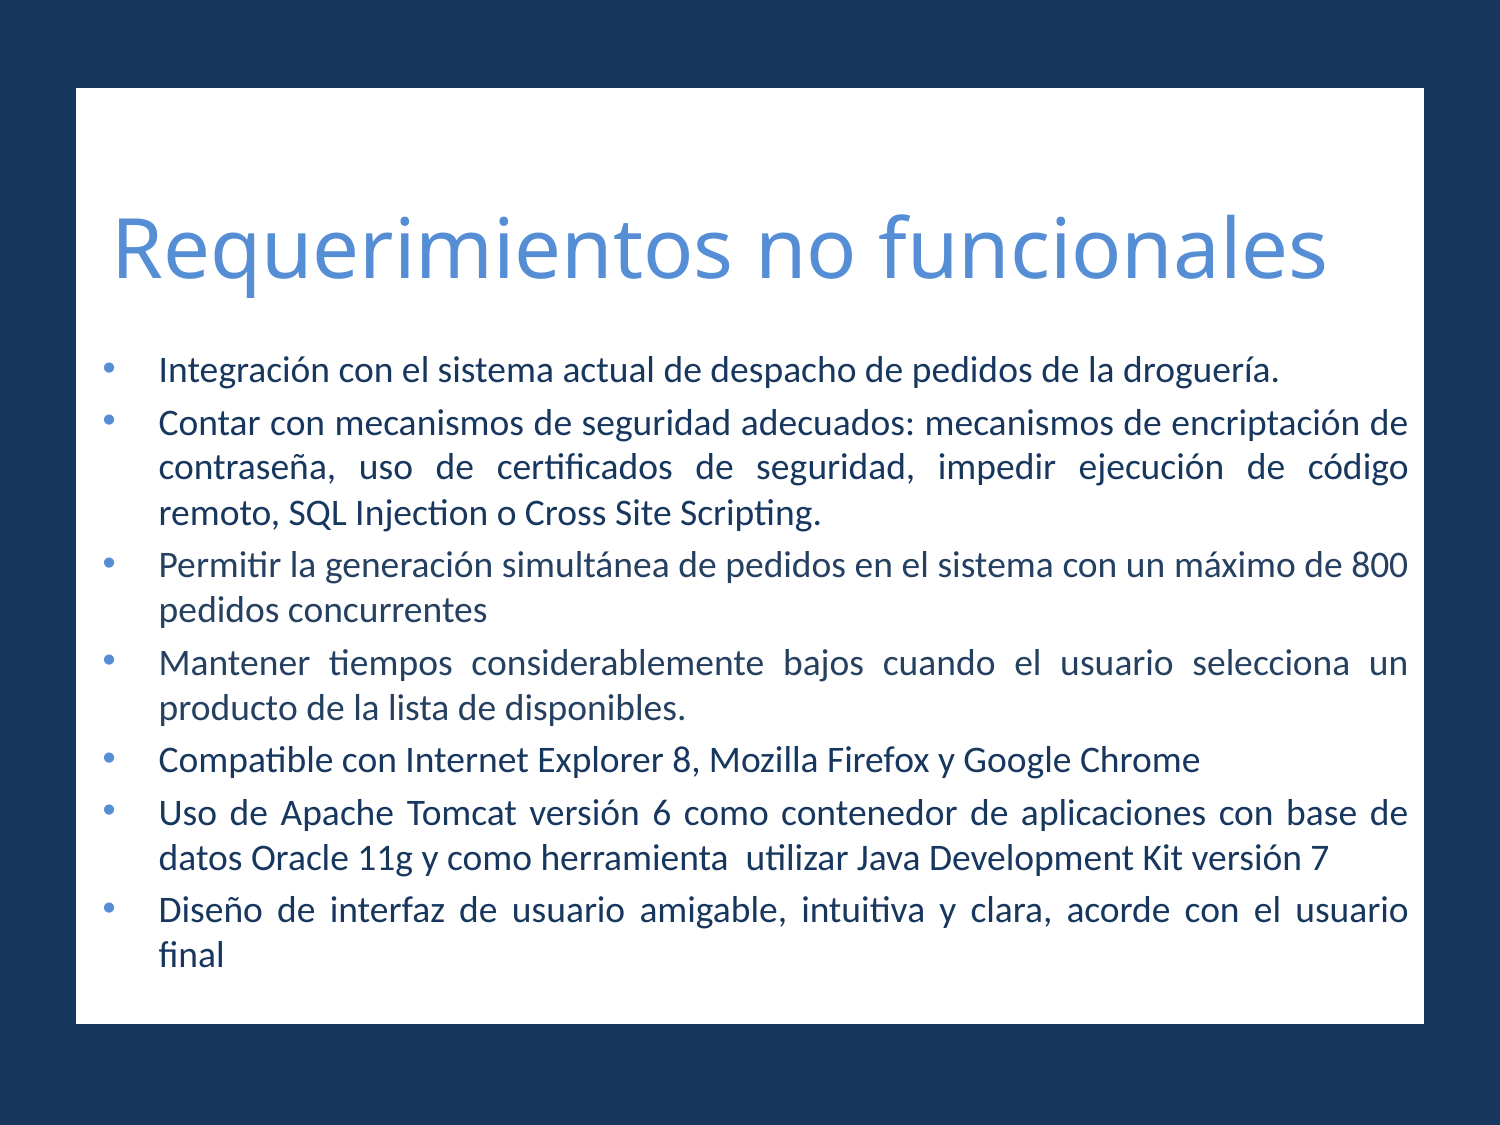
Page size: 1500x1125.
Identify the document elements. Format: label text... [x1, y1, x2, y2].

title Requerimientos no funcionales [75, 87, 1425, 1025]
list Integración con el sistema actual de despacho de pedidos de la droguería. Contar con mecanismos de seguridad adecuados: mecanismos de encriptación de contraseña, uso de certificados de seguridad, impedir ejecución de código remoto, SQL Injection o Cross Site Scripting. Permitir la generación simultánea de pedidos en el sistema con un máximo de 800 pedidos concurrentes Mantener tiempos considerablemente bajos cuando el usuario selecciona un producto de la lista de disponibles. Compatible con Internet Explorer 8, Mozilla Firefox y Google Chrome Uso de Apache Tomcat versión 6 como contenedor de aplicaciones con base de datos Oracle 11g y como herramienta utilizar Java Development Kit versión 7 Diseño de interfaz de usuario amigable, intuitiva y clara, acorde con el usuario final [87, 337, 1425, 1013]
